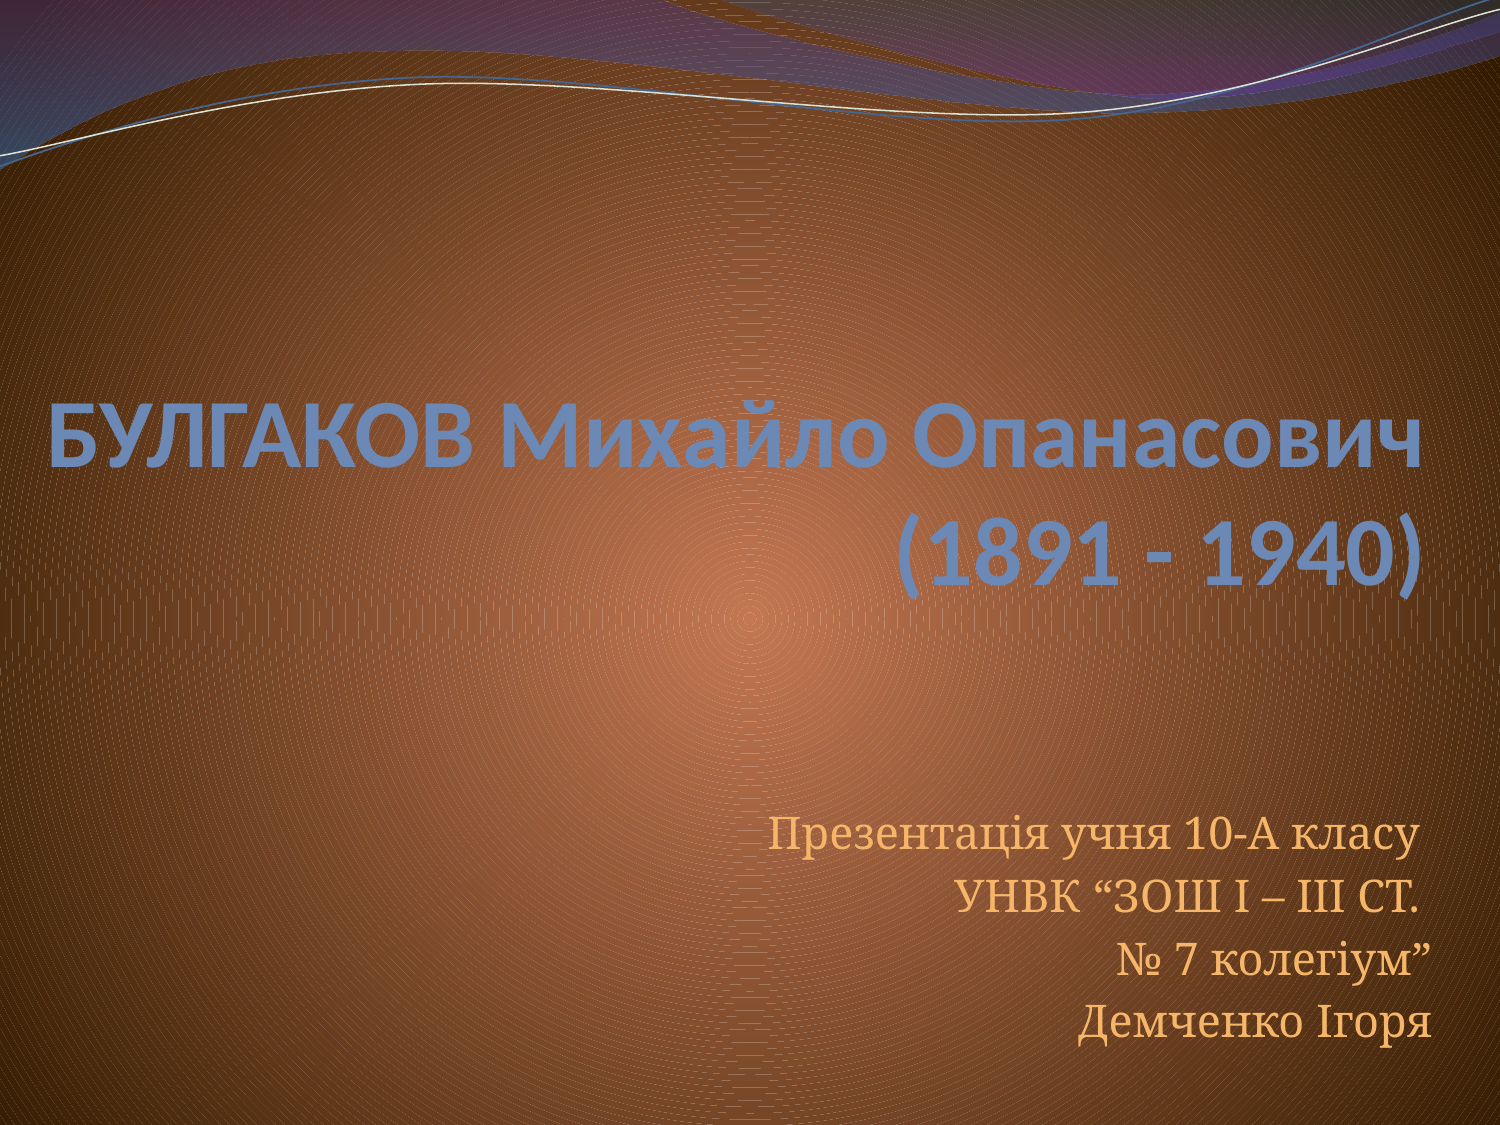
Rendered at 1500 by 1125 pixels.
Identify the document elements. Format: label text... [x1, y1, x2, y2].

subtitle Презентація учня 10-А класу УНВК “ЗОШ І – ІІІ СТ. № 7 колегіум” Демченко Ігоря [128, 796, 1442, 1055]
title БУЛГАКОВ Михайло Опанасович (1891 - 1940) [0, 292, 1430, 723]
